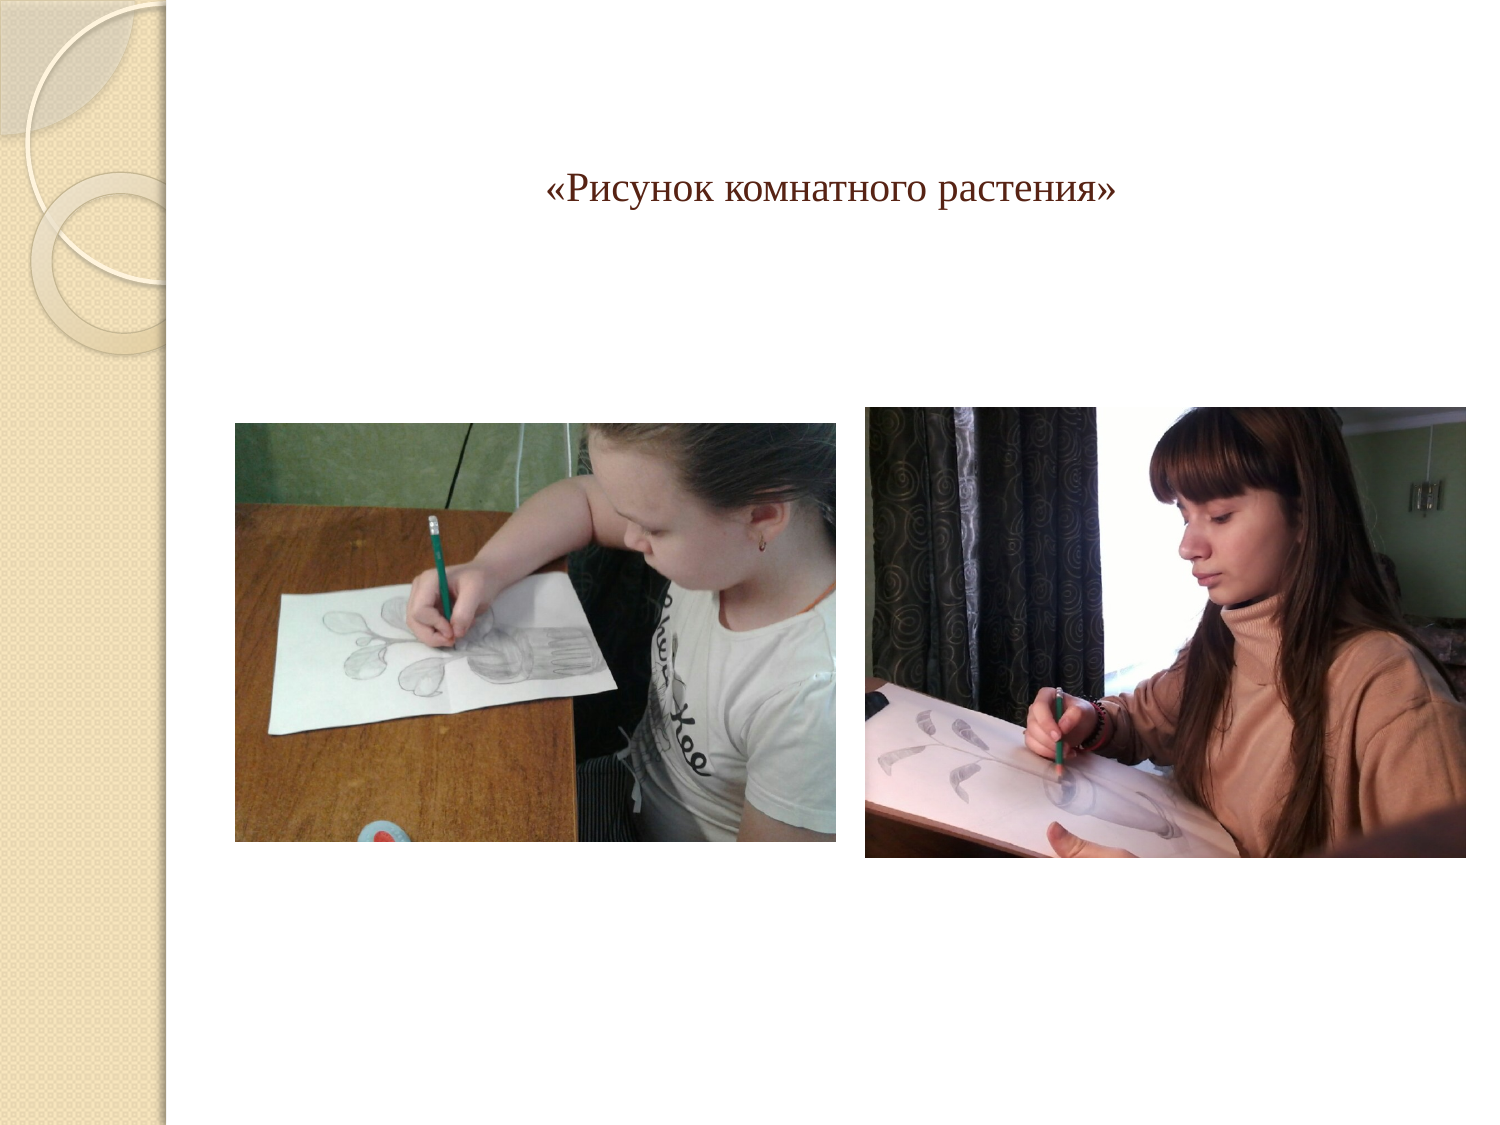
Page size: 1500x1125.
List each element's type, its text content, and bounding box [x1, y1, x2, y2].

title «Рисунок комнатного растения» [150, 82, 1500, 282]
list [235, 423, 836, 842]
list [865, 407, 1466, 858]
